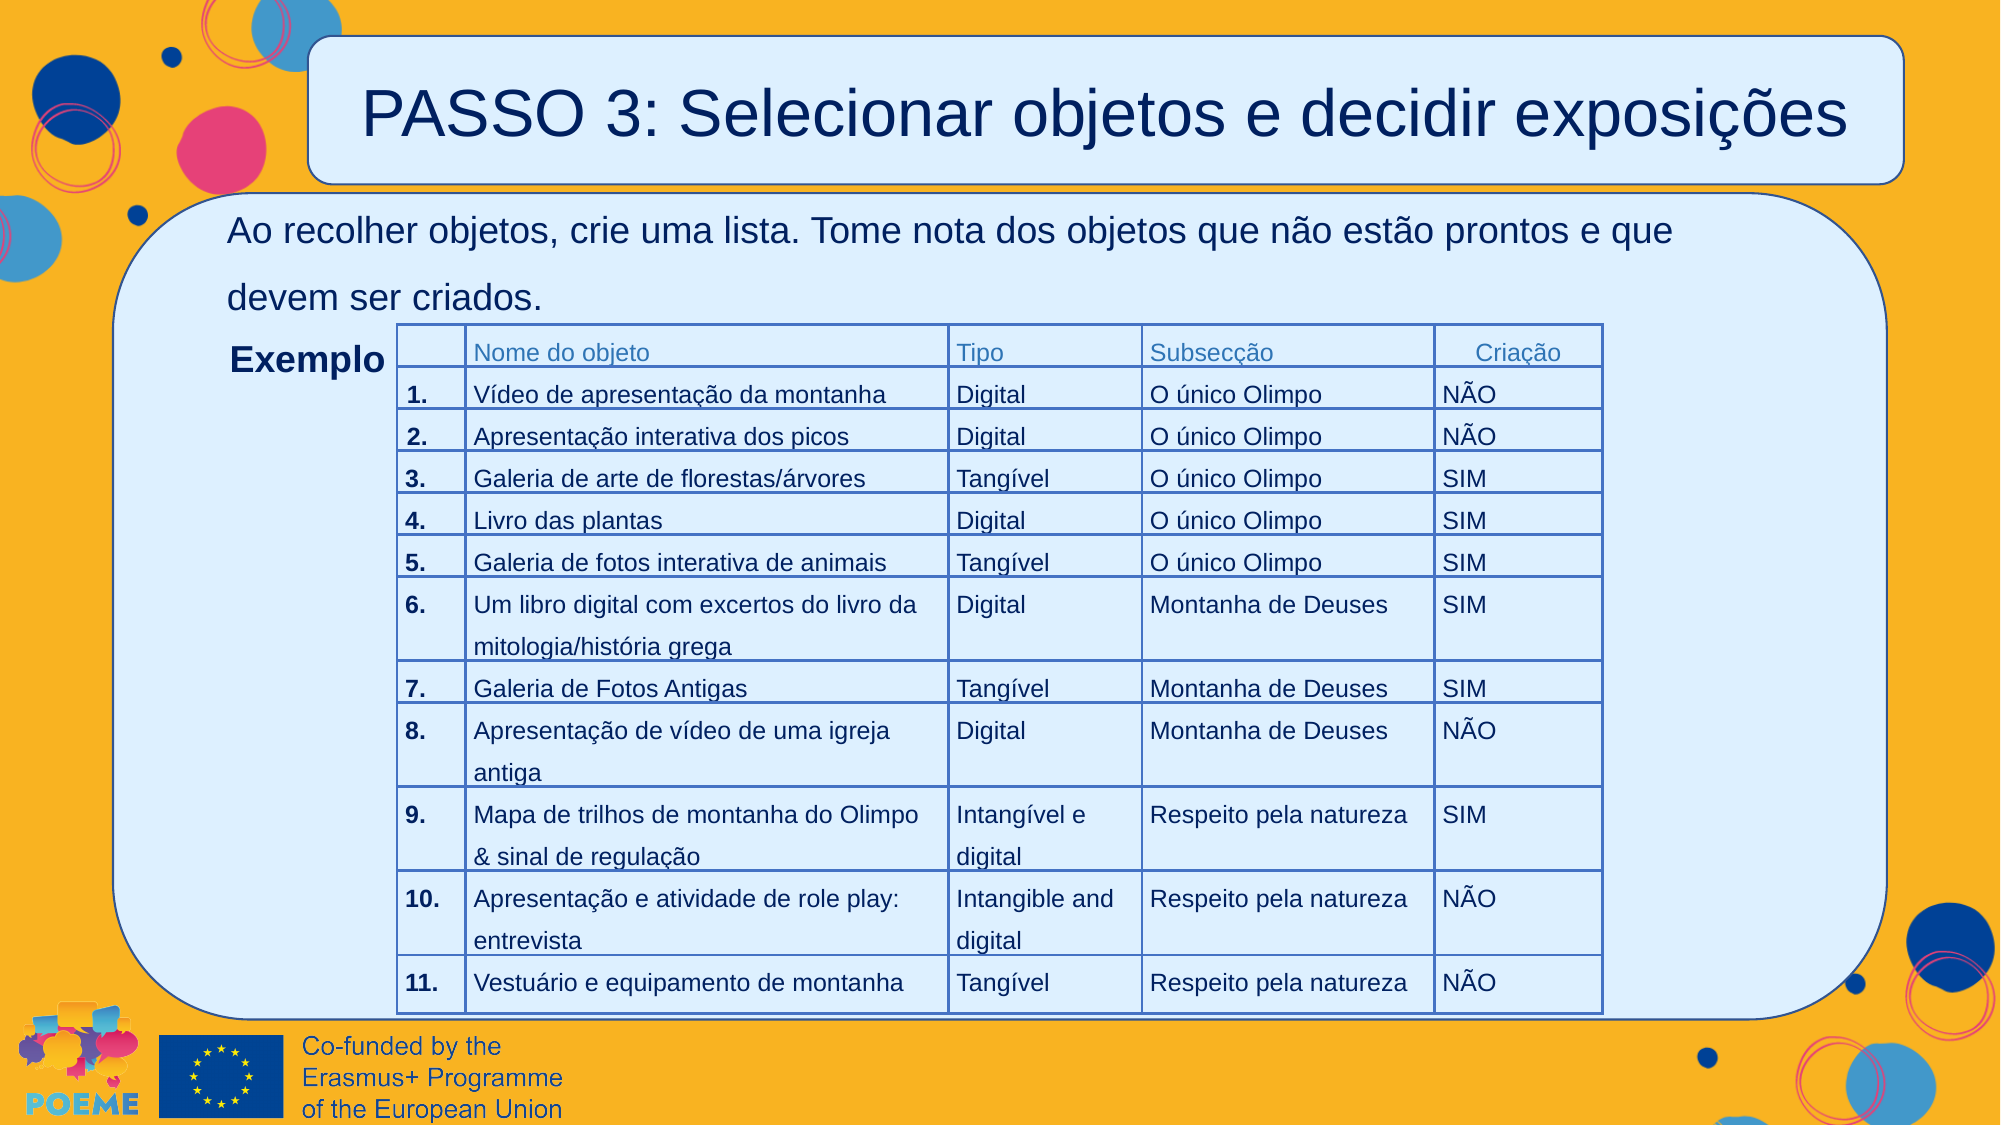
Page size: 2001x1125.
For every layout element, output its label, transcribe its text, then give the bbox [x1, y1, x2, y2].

table_cell 7. [398, 662, 464, 701]
table_cell Respeito pela natureza [1143, 788, 1433, 869]
table_cell Tangível [950, 662, 1141, 701]
table_cell O único Olimpo [1143, 452, 1433, 491]
table_cell Montanha de Deuses [1143, 578, 1433, 659]
table_cell SIM [1436, 452, 1601, 491]
table_cell Mapa de trilhos de montanha do Olimpo & sinal de regulação [467, 788, 947, 869]
table_cell Galeria de Fotos Antigas [467, 662, 947, 701]
table_cell Livro das plantas [467, 494, 947, 533]
table_cell 5. [398, 536, 464, 575]
table_cell Intangible and digital [950, 872, 1141, 954]
table_cell O único Olimpo [1143, 410, 1433, 449]
text_box PASSO 3: Selecionar objetos e decidir exposições [306, 34, 1905, 186]
table_cell Montanha de Deuses [1143, 704, 1433, 785]
table_cell Digital [950, 578, 1141, 659]
table_cell Respeito pela natureza [1143, 872, 1433, 954]
table_cell 10. [398, 872, 464, 954]
table_cell Digital [950, 494, 1141, 533]
table_cell SIM [1436, 536, 1601, 575]
table_header Nome do objeto [467, 326, 947, 365]
table_cell SIM [1436, 578, 1601, 659]
table_header Subsecção [1143, 326, 1433, 365]
table_header Tipo [950, 326, 1141, 365]
table_cell 1. [398, 368, 464, 407]
table_cell 8. [398, 704, 464, 785]
table_cell ΝÃO [1436, 956, 1601, 1012]
table_header Criação [1436, 326, 1601, 365]
table_cell Intangível e digital [950, 788, 1141, 869]
table_cell Tangível [950, 452, 1141, 491]
table_cell Digital [950, 704, 1141, 785]
table_cell Vestuário e equipamento de montanha [467, 956, 947, 1012]
table_cell Galeria de fotos interativa de animais [467, 536, 947, 575]
table_cell SIM [1436, 662, 1601, 701]
table_cell 3. [398, 452, 464, 491]
text_box [111, 197, 1888, 1021]
table_cell Apresentação de vídeo de uma igreja antiga [467, 704, 947, 785]
table_cell Galeria de arte de florestas/árvores [467, 452, 947, 491]
text_box Ao recolher objetos, crie uma lista. Tome nota dos objetos que não estão prontos e que devem ser criados. [212, 175, 1788, 326]
table_cell 9. [398, 788, 464, 869]
table_cell O único Olimpo [1143, 536, 1433, 575]
table_header [442, 326, 464, 365]
table_cell ΝÃO [1436, 704, 1601, 785]
table_cell ΝÃO [1436, 368, 1601, 407]
table_cell 11. [398, 956, 464, 1012]
table_cell Digital [950, 368, 1141, 407]
table_cell Montanha de Deuses [1143, 662, 1433, 701]
table_cell Um libro digital com excertos do livro da mitologia/história grega [467, 578, 947, 659]
table_cell ΝÃO [1436, 410, 1601, 449]
table_cell O único Olimpo [1143, 494, 1433, 533]
table_cell Tangível [950, 536, 1141, 575]
table_cell 6. [398, 578, 464, 659]
table_cell Apresentação e atividade de role play: entrevista [467, 872, 947, 954]
table_cell SIM [1436, 788, 1601, 869]
table_cell Vídeo de apresentação da montanha [467, 368, 947, 407]
table_cell Tangível [950, 956, 1141, 1012]
picture [0, 0, 2001, 1125]
table_cell Respeito pela natureza [1143, 956, 1433, 1012]
table_cell 2. [398, 410, 464, 449]
text_box Exemplo [173, 304, 442, 387]
table_cell ΝÃO [1436, 872, 1601, 954]
table_cell SIM [1436, 494, 1601, 533]
table_cell O único Olimpo [1143, 368, 1433, 407]
table_cell 4. [398, 494, 464, 533]
table_cell Apresentação interativa dos picos [467, 410, 947, 449]
table_cell Digital [950, 410, 1141, 449]
